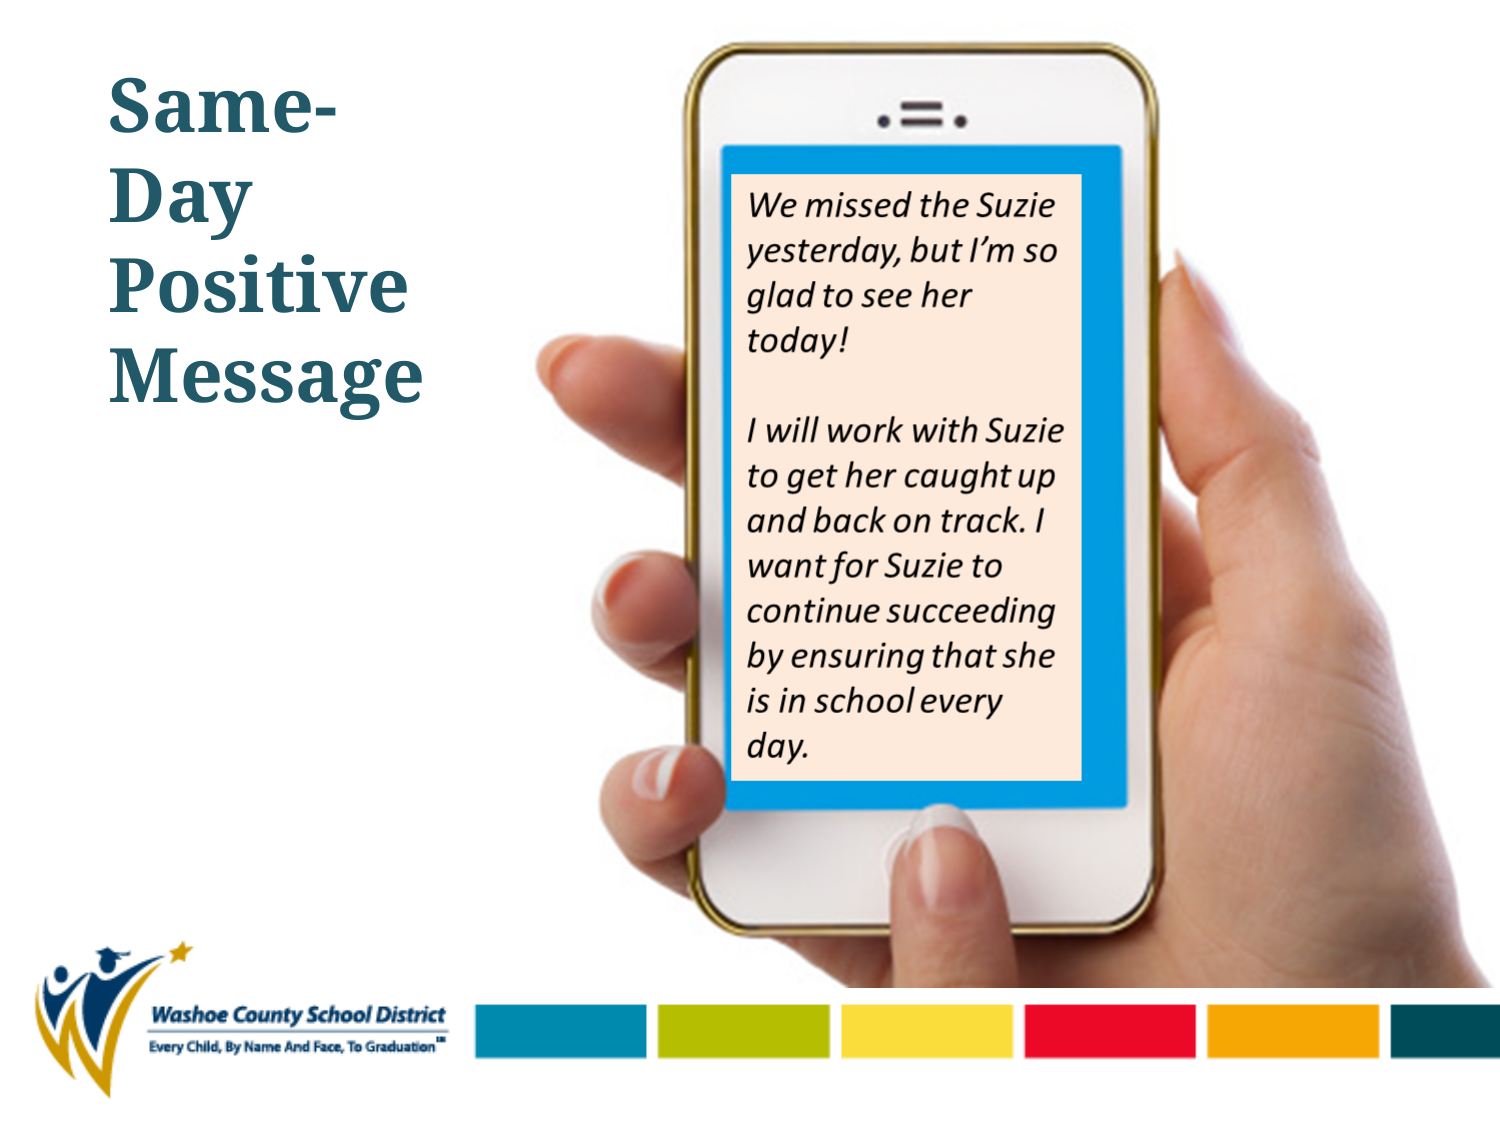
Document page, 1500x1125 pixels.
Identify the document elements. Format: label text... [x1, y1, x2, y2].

picture [0, 0, 1500, 1125]
text_box Same-Day Positive Message [94, 49, 488, 425]
